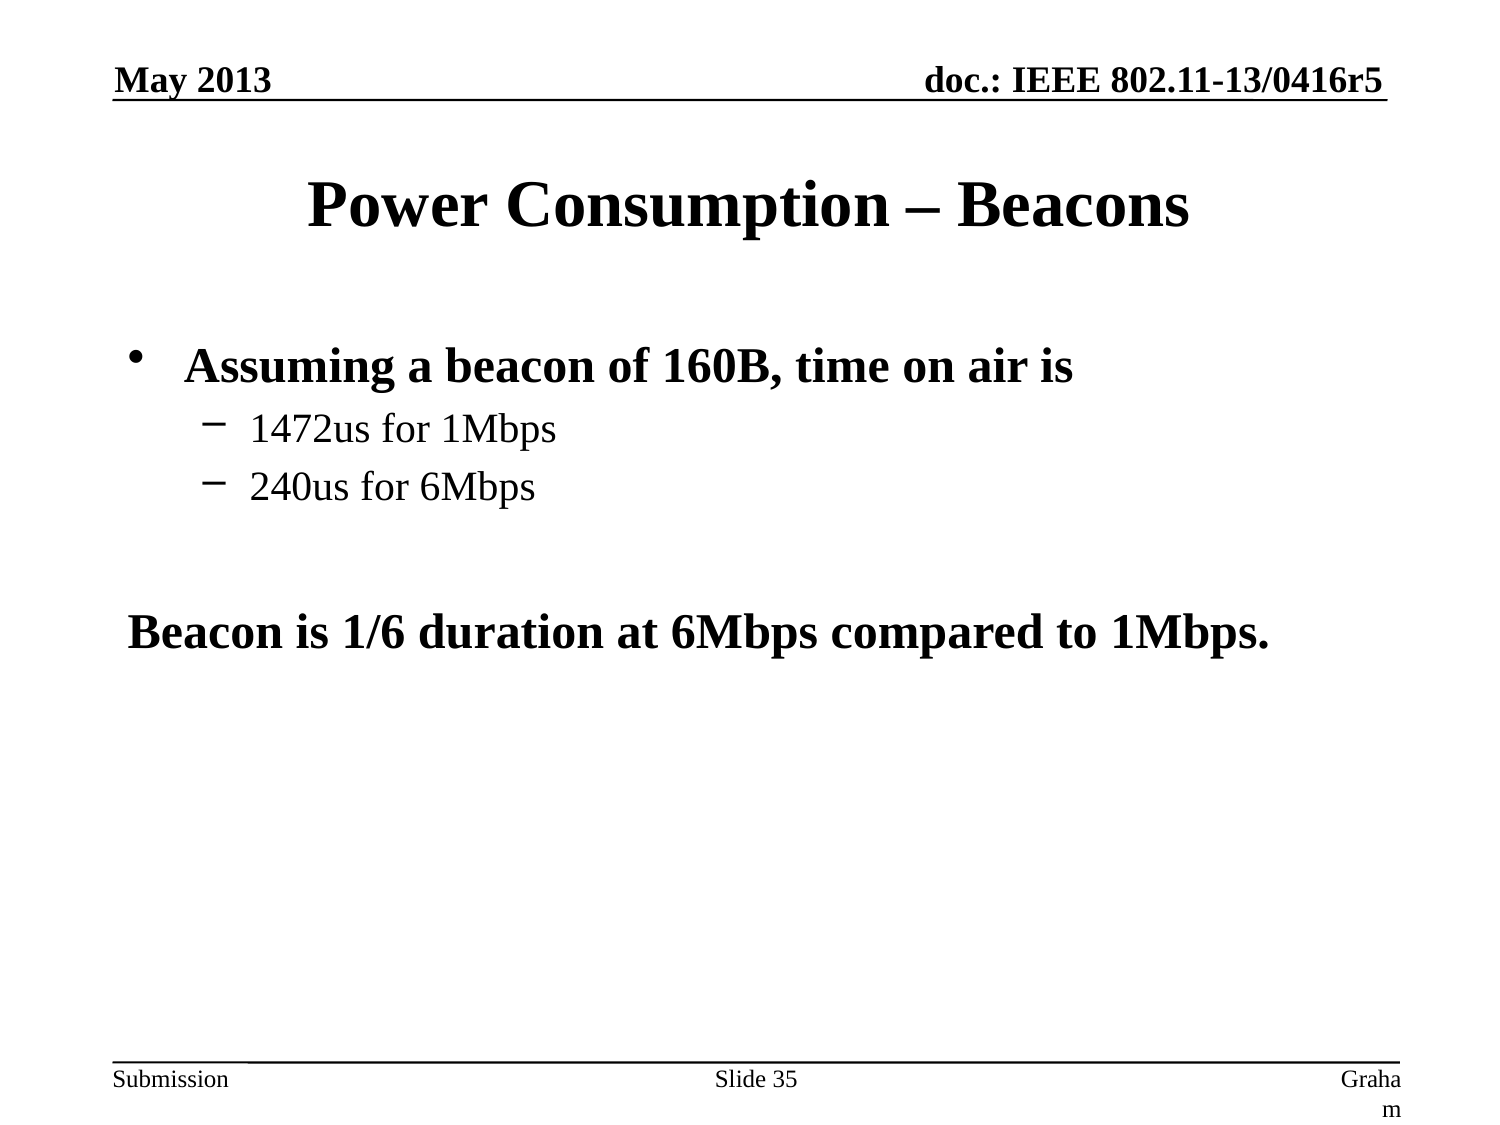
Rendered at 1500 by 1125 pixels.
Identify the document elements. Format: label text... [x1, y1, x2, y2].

list Assuming a beacon of 160B, time on air is 1472us for 1Mbps 240us for 6Mbps Beacon is 1/6 duration at 6Mbps compared to 1Mbps. [112, 324, 1388, 1000]
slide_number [114, 54, 286, 101]
footer Graham Smith, DSP Group [1324, 1061, 1402, 1093]
title Power Consumption – Beacons [112, 112, 1388, 288]
slide_number Slide 35 [712, 1061, 800, 1093]
